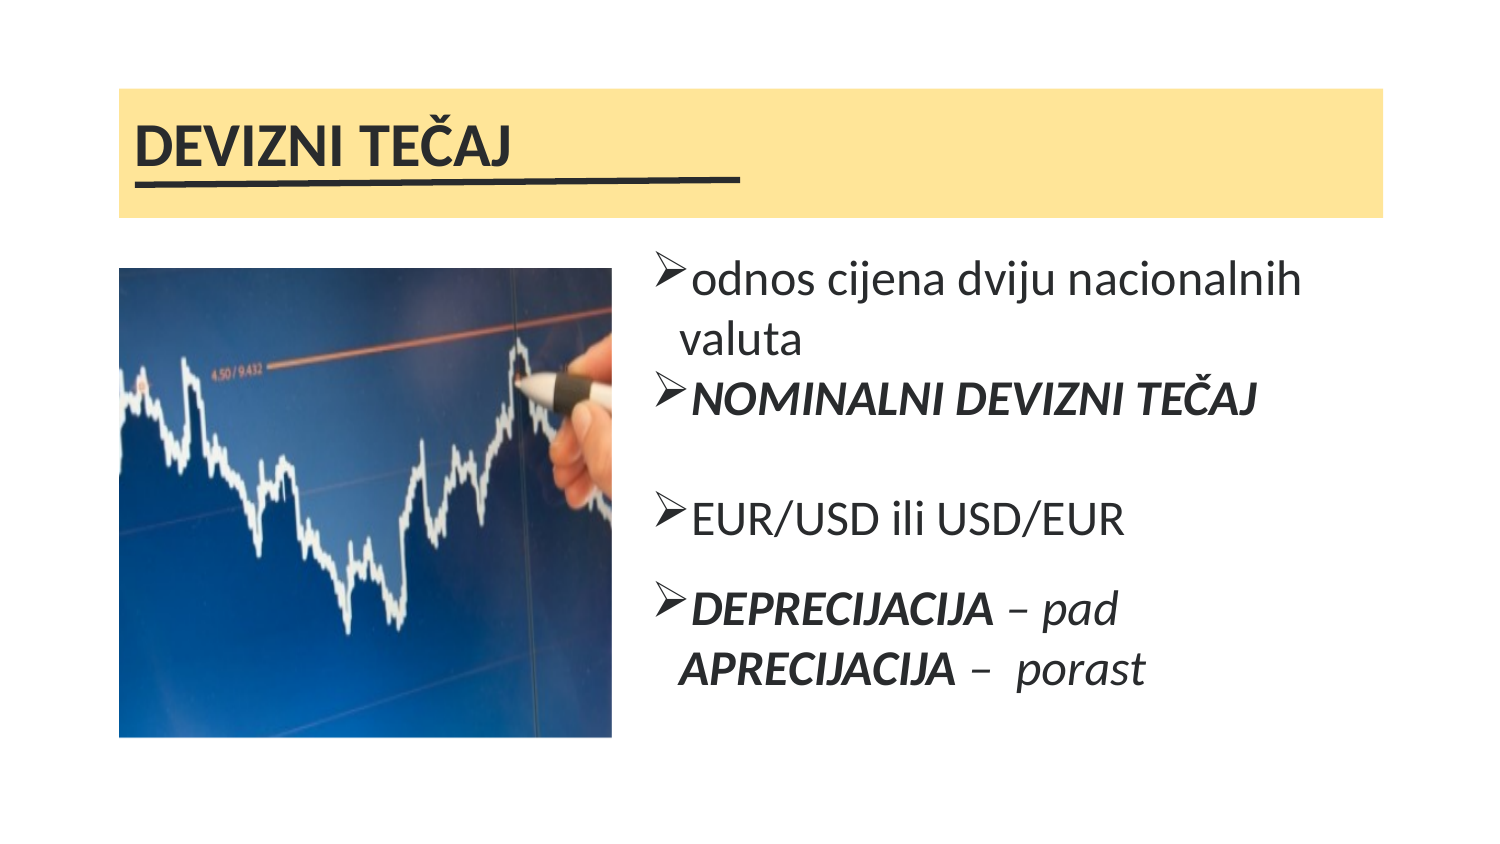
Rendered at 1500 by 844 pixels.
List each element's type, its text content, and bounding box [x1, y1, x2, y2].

picture [117, 268, 613, 740]
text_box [134, 179, 741, 185]
subtitle odnos cijena dviju nacionalnih valuta NOMINALNI DEVIZNI TEČAJ EUR/USD ili USD/EUR DEPRECIJACIJA – pad APRECIJACIJA – porast [636, 200, 1397, 705]
title DEVIZNI TEČAJ [119, 88, 1384, 218]
